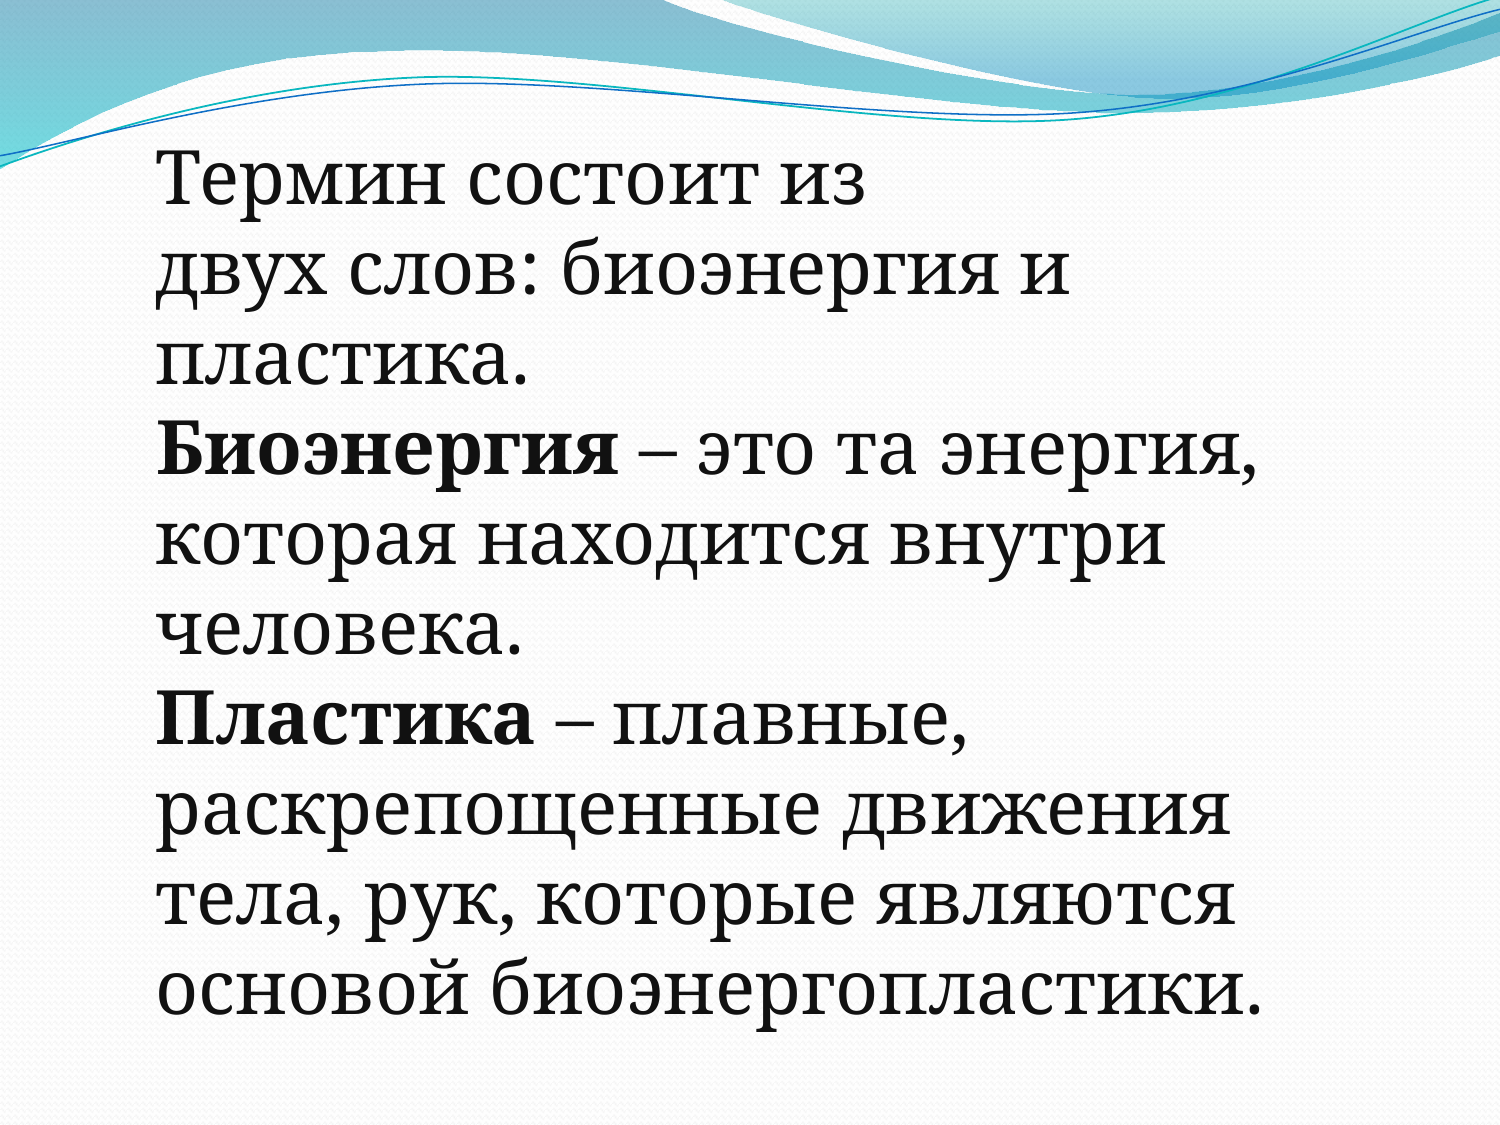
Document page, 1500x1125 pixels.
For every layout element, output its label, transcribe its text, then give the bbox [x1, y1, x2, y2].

text_box Термин состоит из двух слов: биоэнергия и пластика. Биоэнергия – это та энергия, которая находится внутри человека. Пластика – плавные, раскрепощенные движения тела, рук, которые являются основой биоэнергопластики. [140, 122, 1360, 1037]
